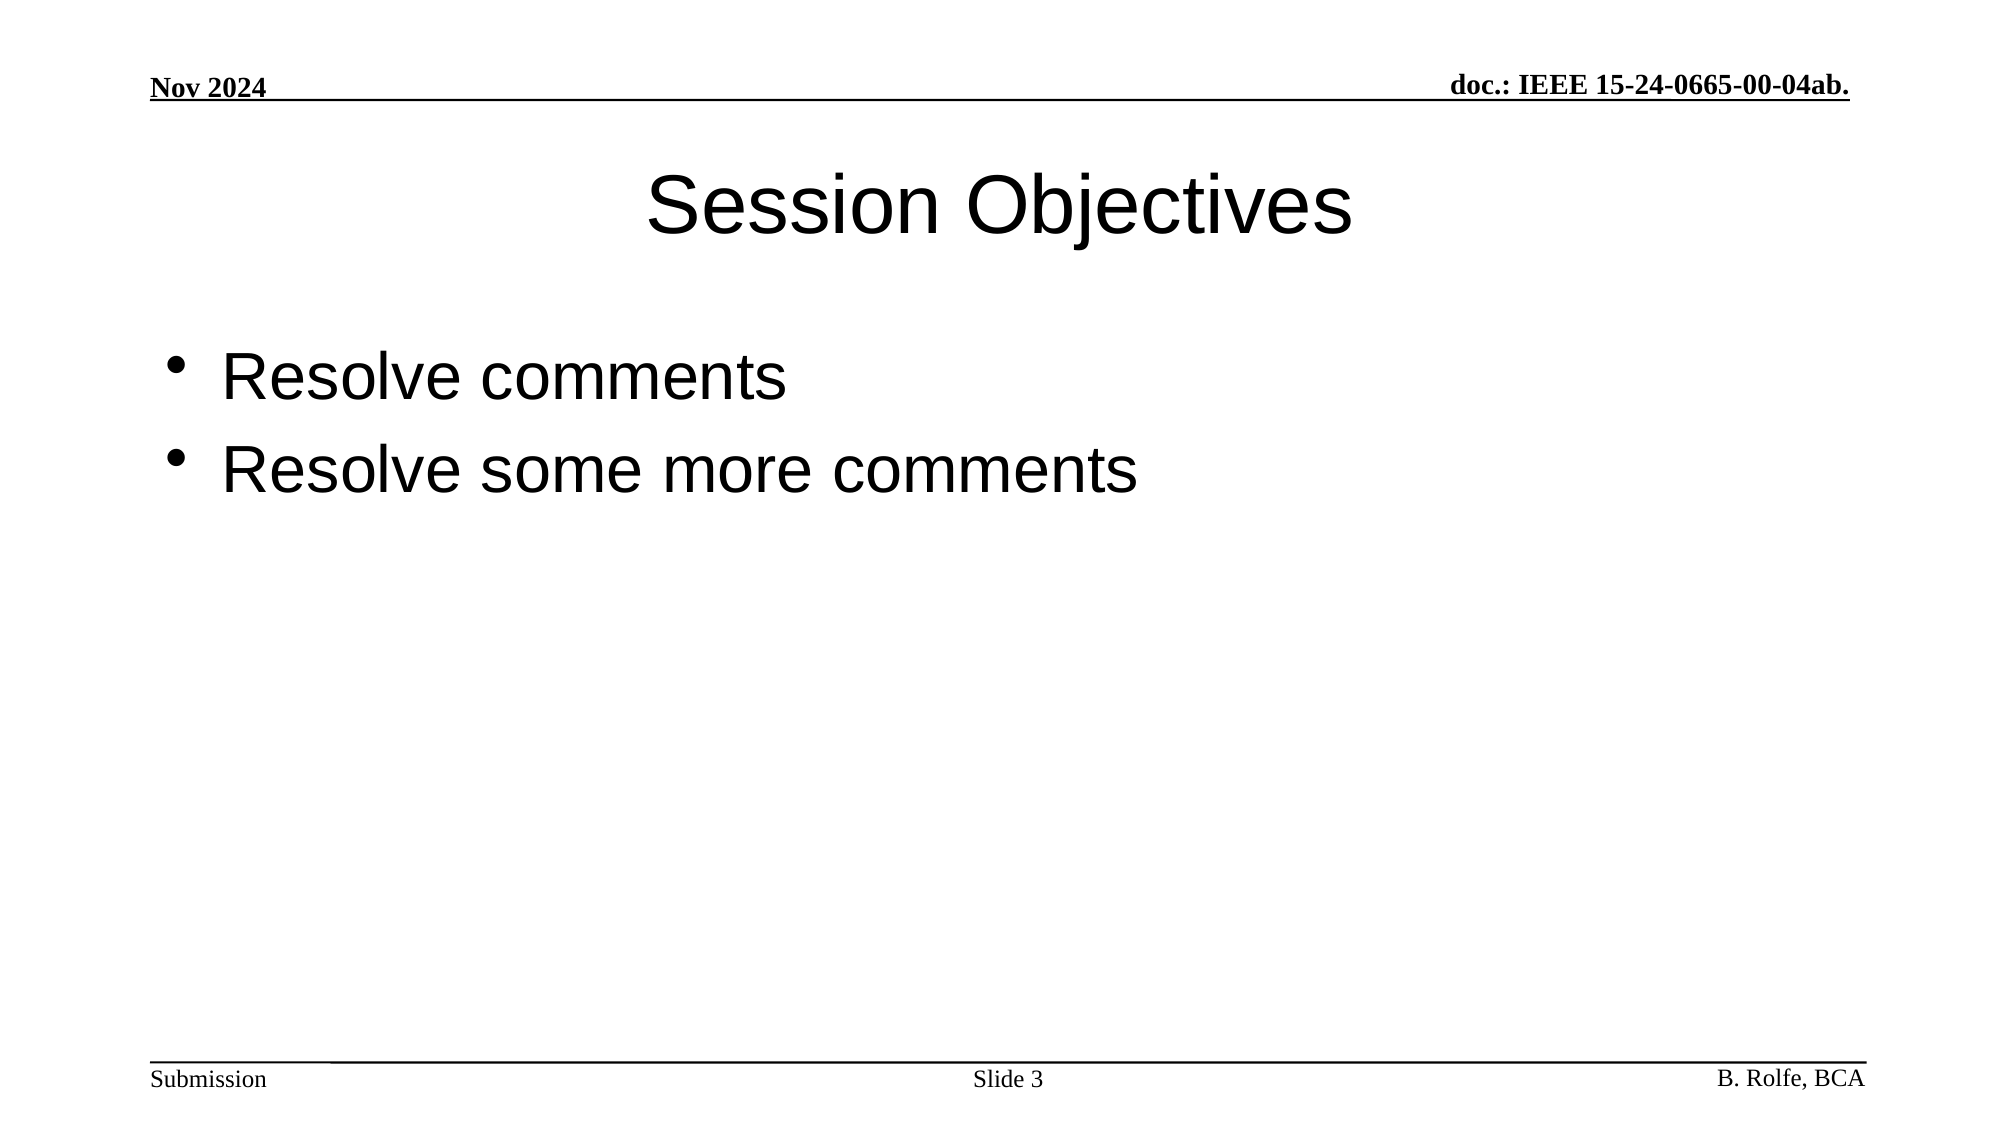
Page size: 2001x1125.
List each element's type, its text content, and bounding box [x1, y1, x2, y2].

title Session Objectives [150, 112, 1850, 288]
slide_number Slide 3 [964, 1062, 1053, 1093]
list Resolve comments Resolve some more comments [150, 324, 1850, 1000]
